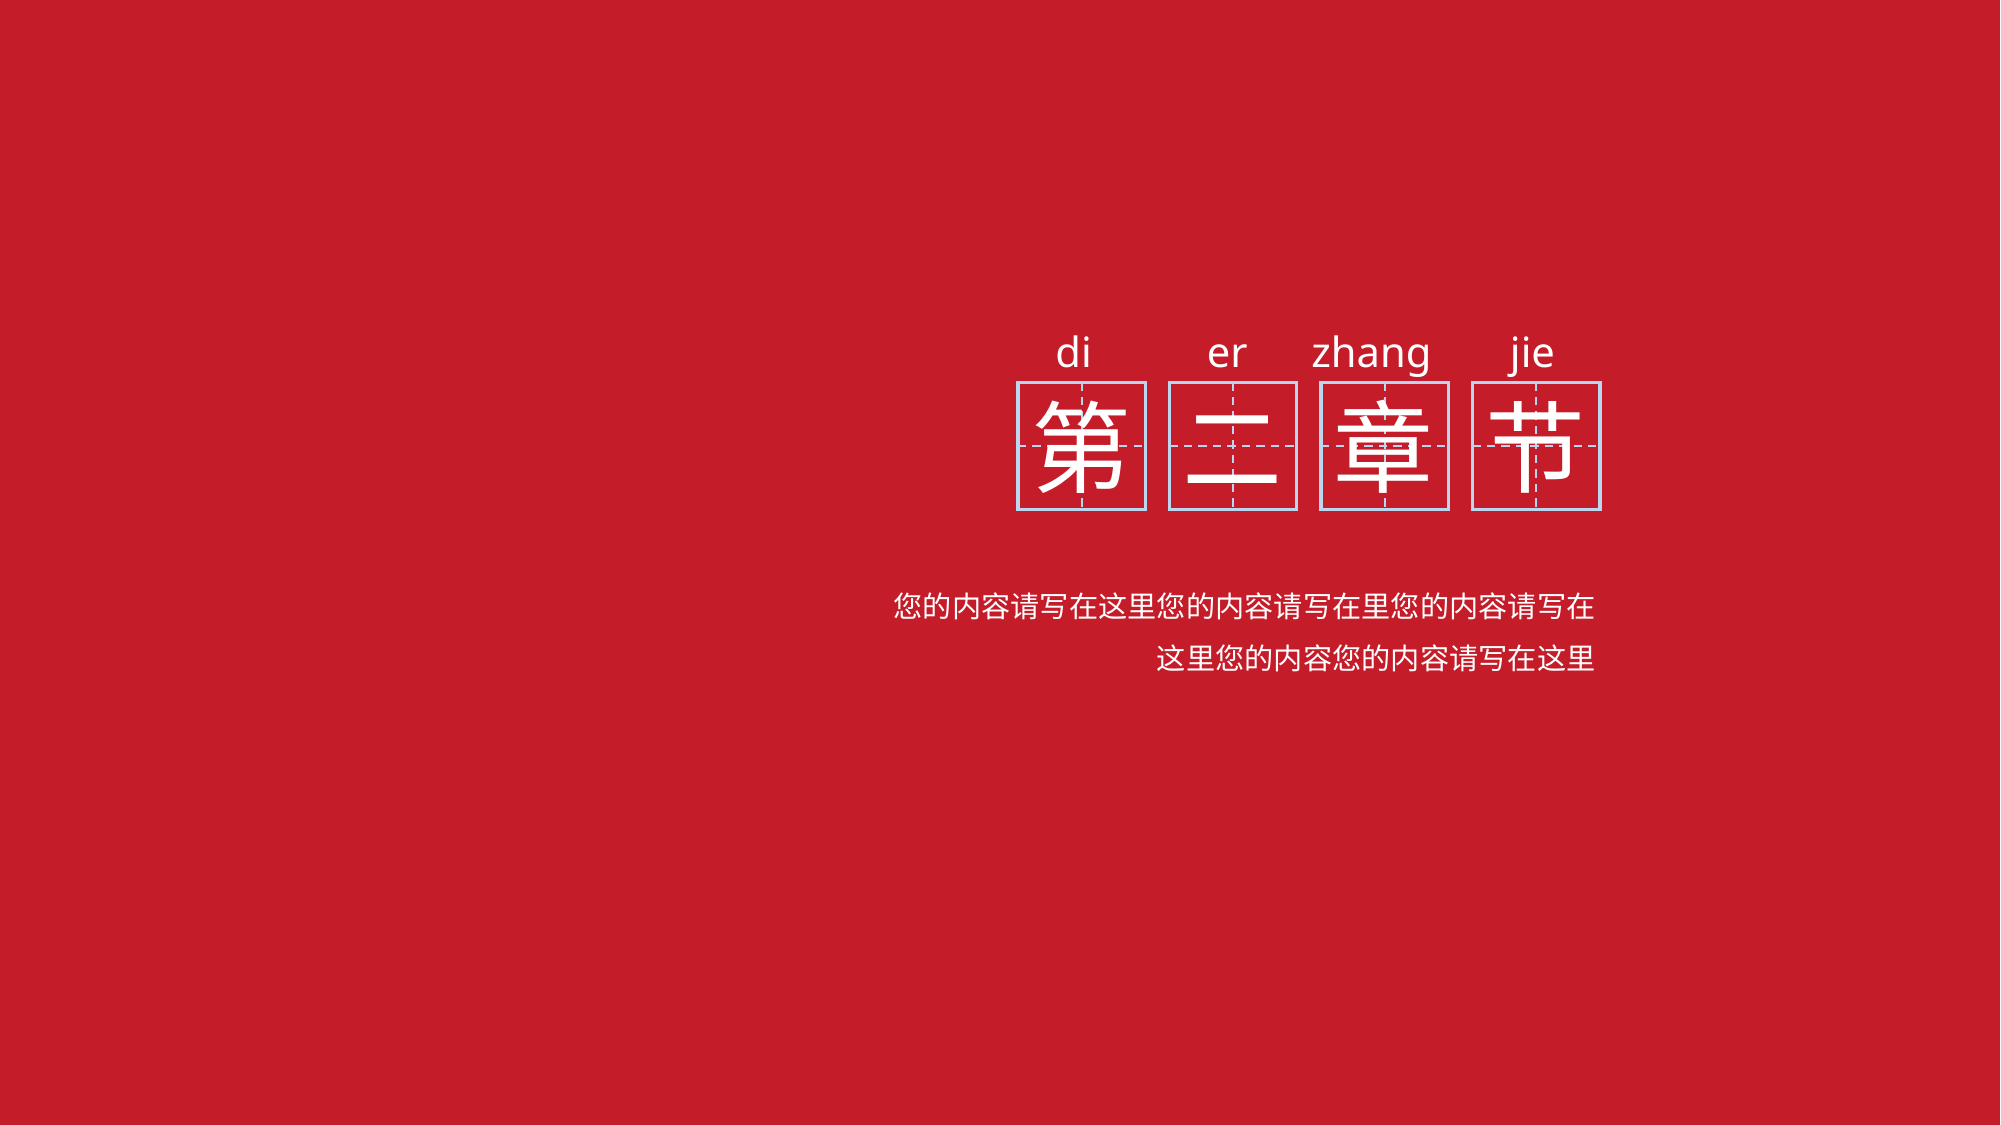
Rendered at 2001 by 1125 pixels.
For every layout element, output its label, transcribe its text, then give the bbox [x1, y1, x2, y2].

text_box 第 [1123, 378, 1156, 515]
text_box zhang [1296, 318, 1477, 385]
text_box di [1040, 318, 1123, 380]
text_box er [1192, 318, 1275, 380]
text_box 章 [1452, 385, 1460, 515]
text_box jie [1495, 318, 1593, 380]
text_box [1169, 382, 1297, 511]
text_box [1472, 382, 1601, 511]
text_box 您的内容请写在这里您的内容请写在里您的内容请写在这里您的内容您的内容请写在这里 [872, 563, 1611, 685]
text_box 节 [1593, 378, 1611, 515]
text_box 二 [1167, 378, 1192, 382]
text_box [1017, 382, 1146, 511]
text_box [0, 0, 2000, 1125]
text_box 二 [1301, 385, 1308, 515]
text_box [1320, 382, 1449, 511]
